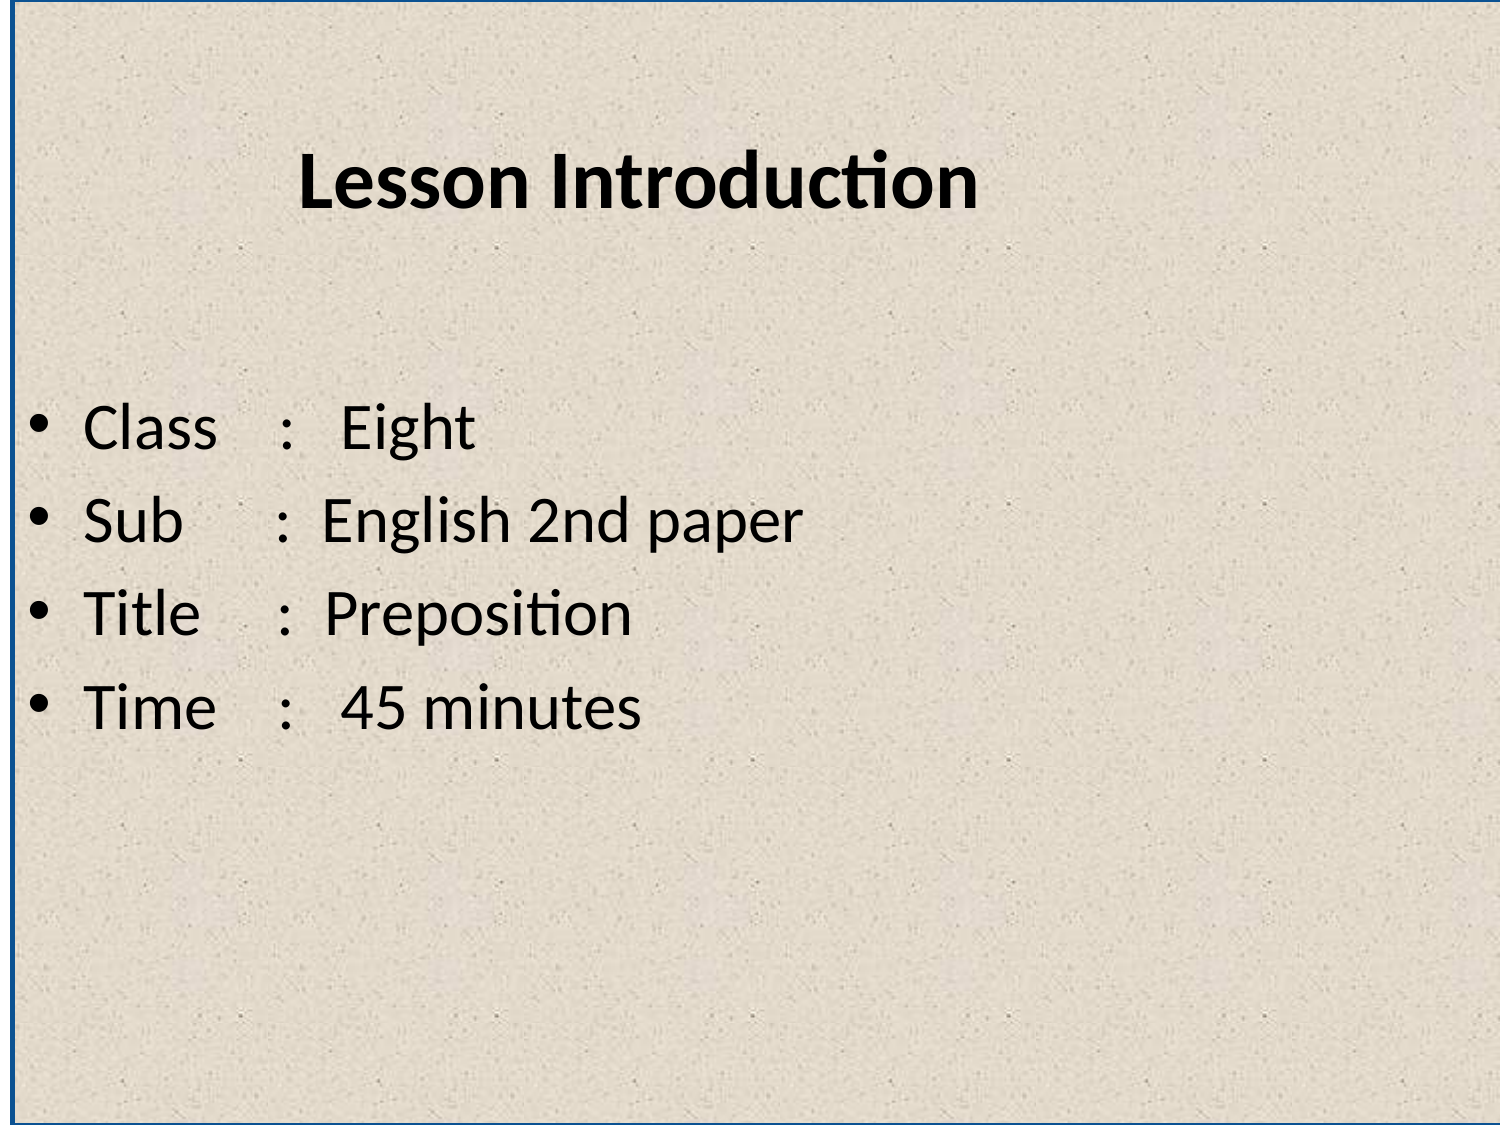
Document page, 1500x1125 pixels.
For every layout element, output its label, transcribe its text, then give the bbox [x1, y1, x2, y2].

text_box Lesson Introduction [283, 118, 1019, 233]
text_box Class : Eight Sub : English 2nd paper Title : Preposition Time : 45 minutes [10, 0, 1500, 1125]
